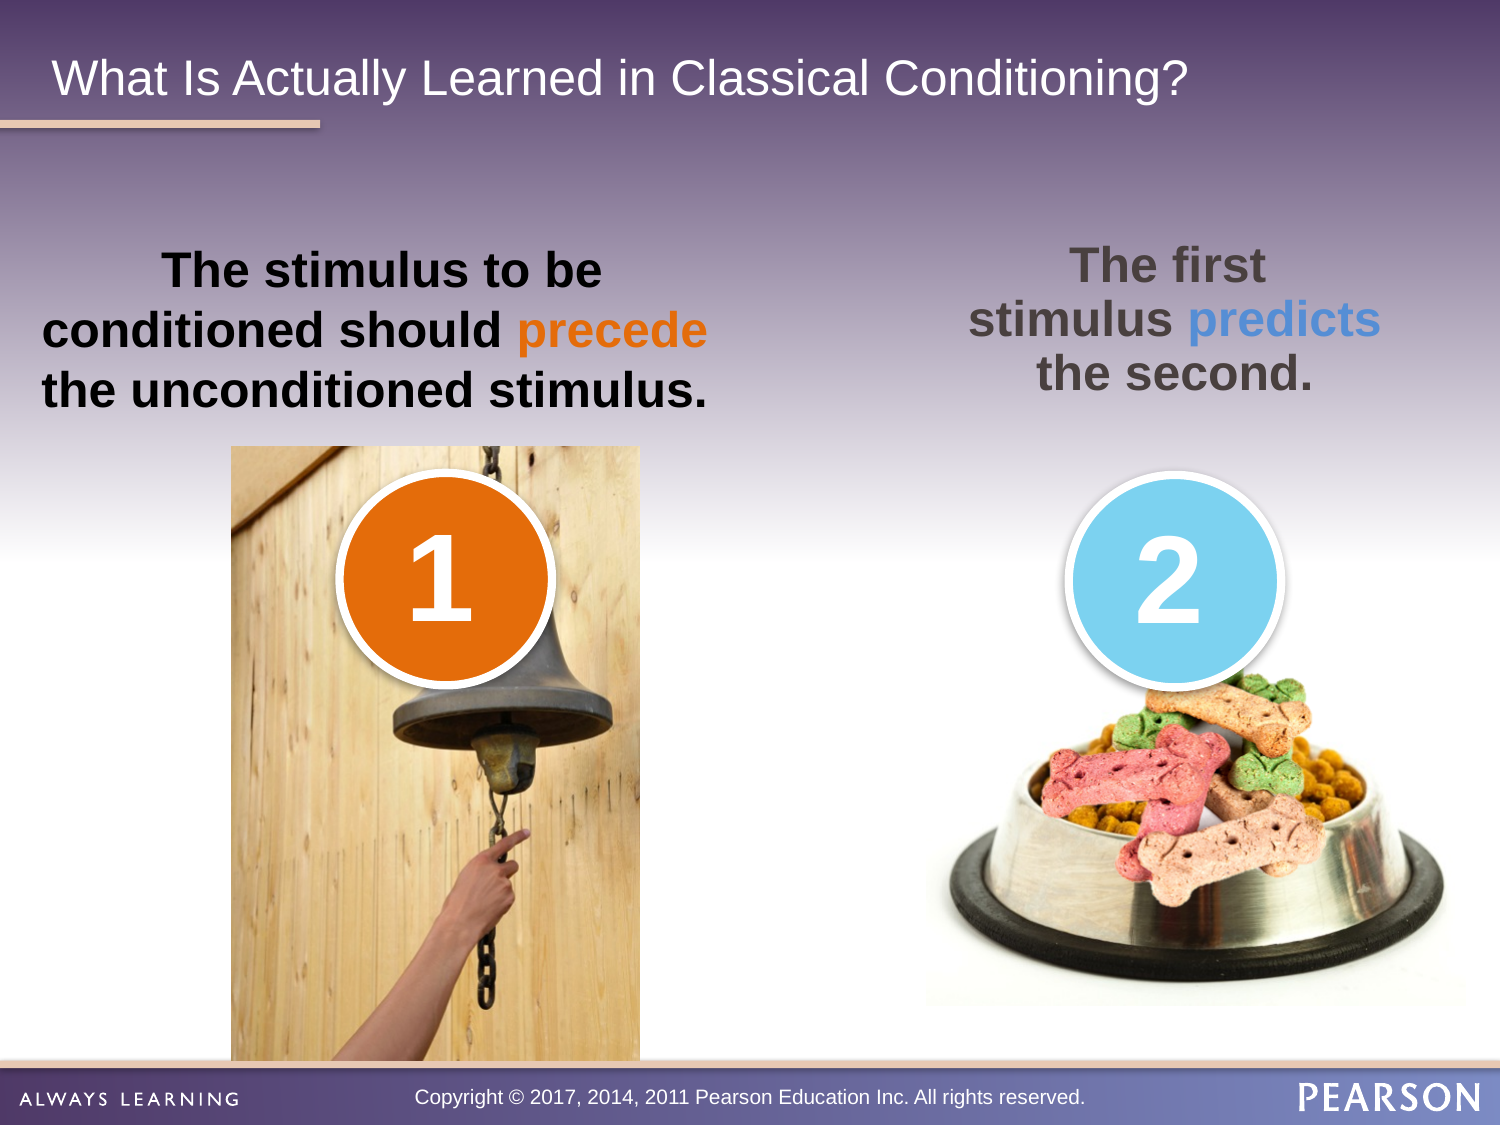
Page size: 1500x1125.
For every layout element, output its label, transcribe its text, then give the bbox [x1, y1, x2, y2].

picture [231, 446, 640, 1062]
title What Is Actually Learned in Classical Conditioning? [36, 31, 1312, 120]
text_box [1068, 474, 1282, 688]
picture [926, 578, 1466, 1006]
text_box The first stimulus predicts the second. [945, 232, 1405, 452]
list The stimulus to be conditioned should precede the unconditioned stimulus. [0, 229, 750, 433]
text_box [339, 472, 553, 686]
